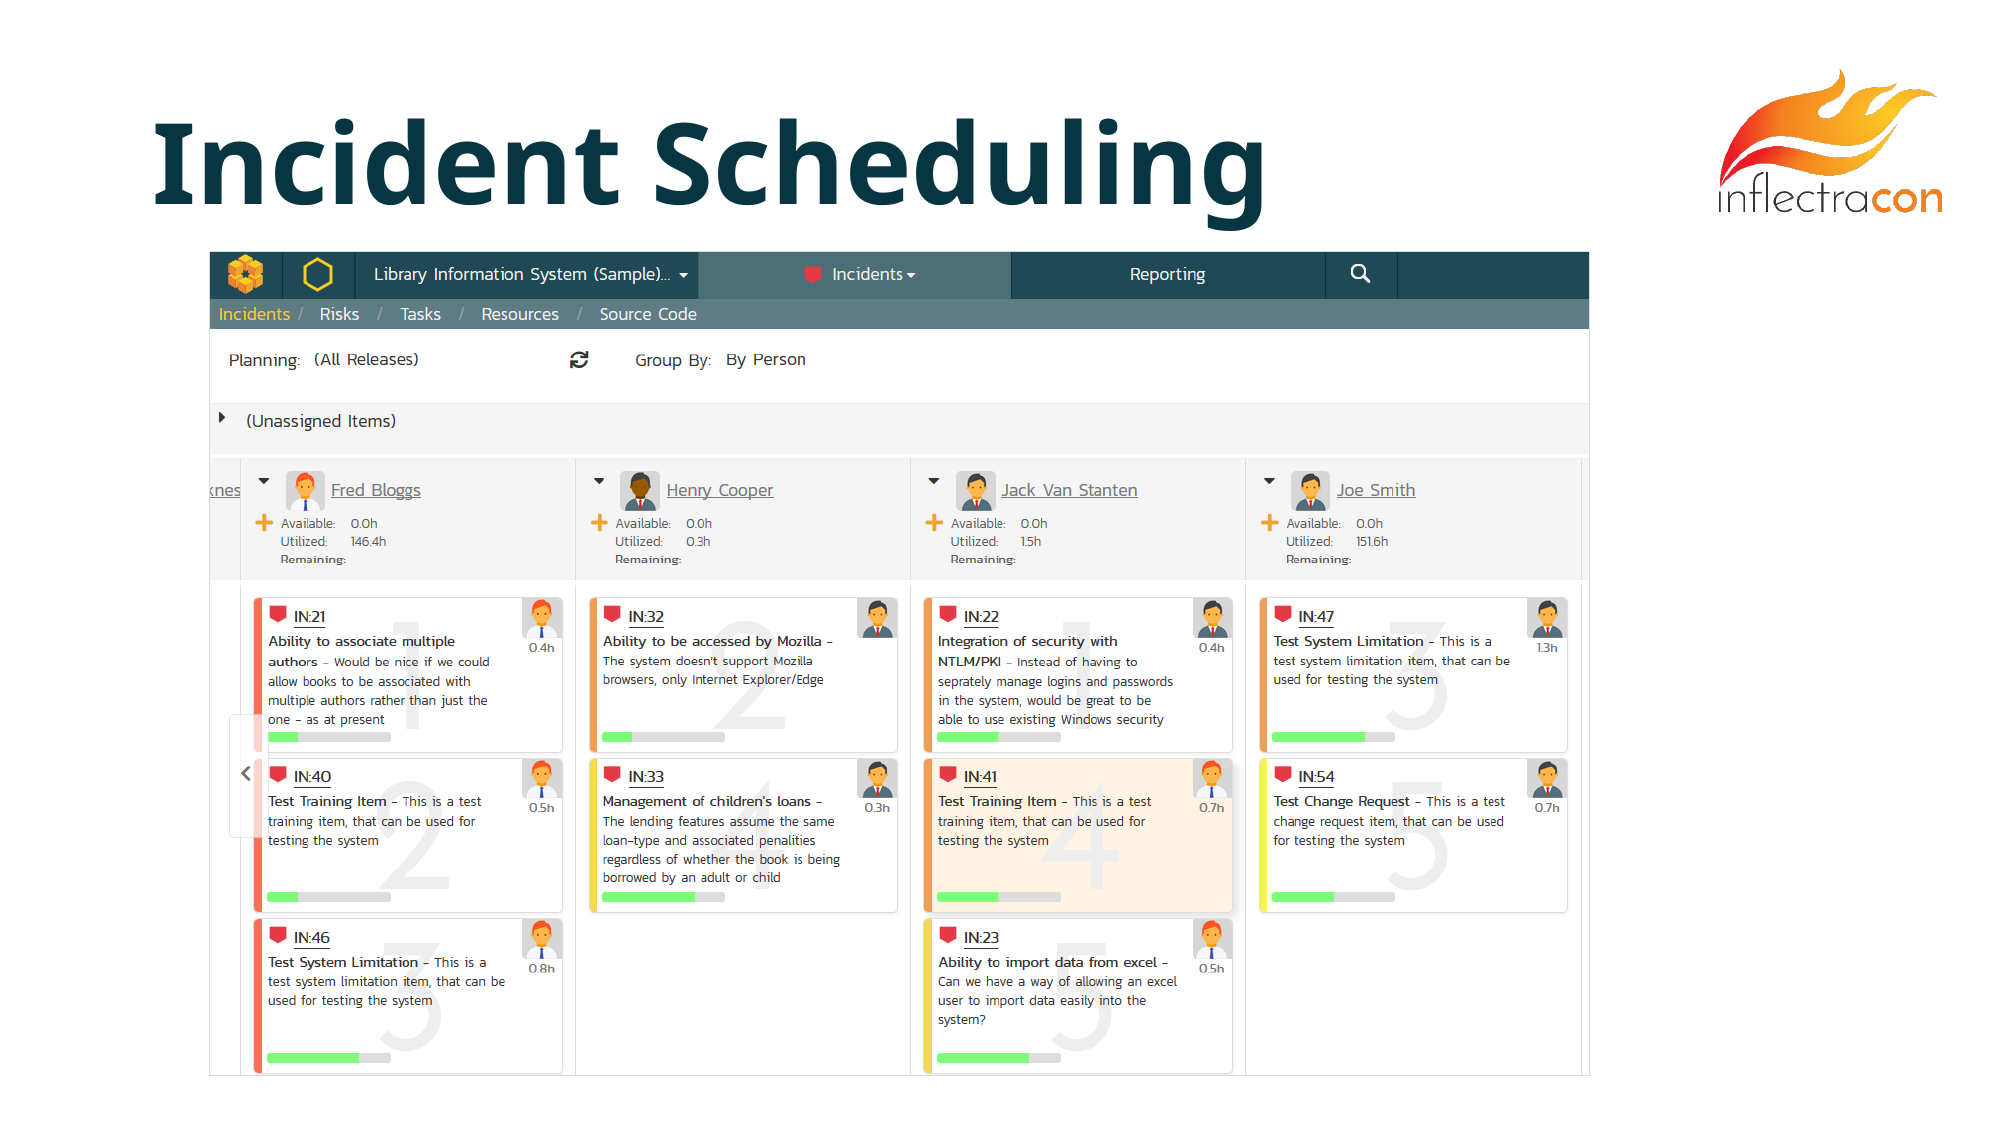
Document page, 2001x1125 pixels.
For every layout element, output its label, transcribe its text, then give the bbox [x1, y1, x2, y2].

picture [1711, 51, 1950, 225]
title Incident Scheduling [137, 59, 1863, 278]
picture [209, 251, 1590, 1076]
